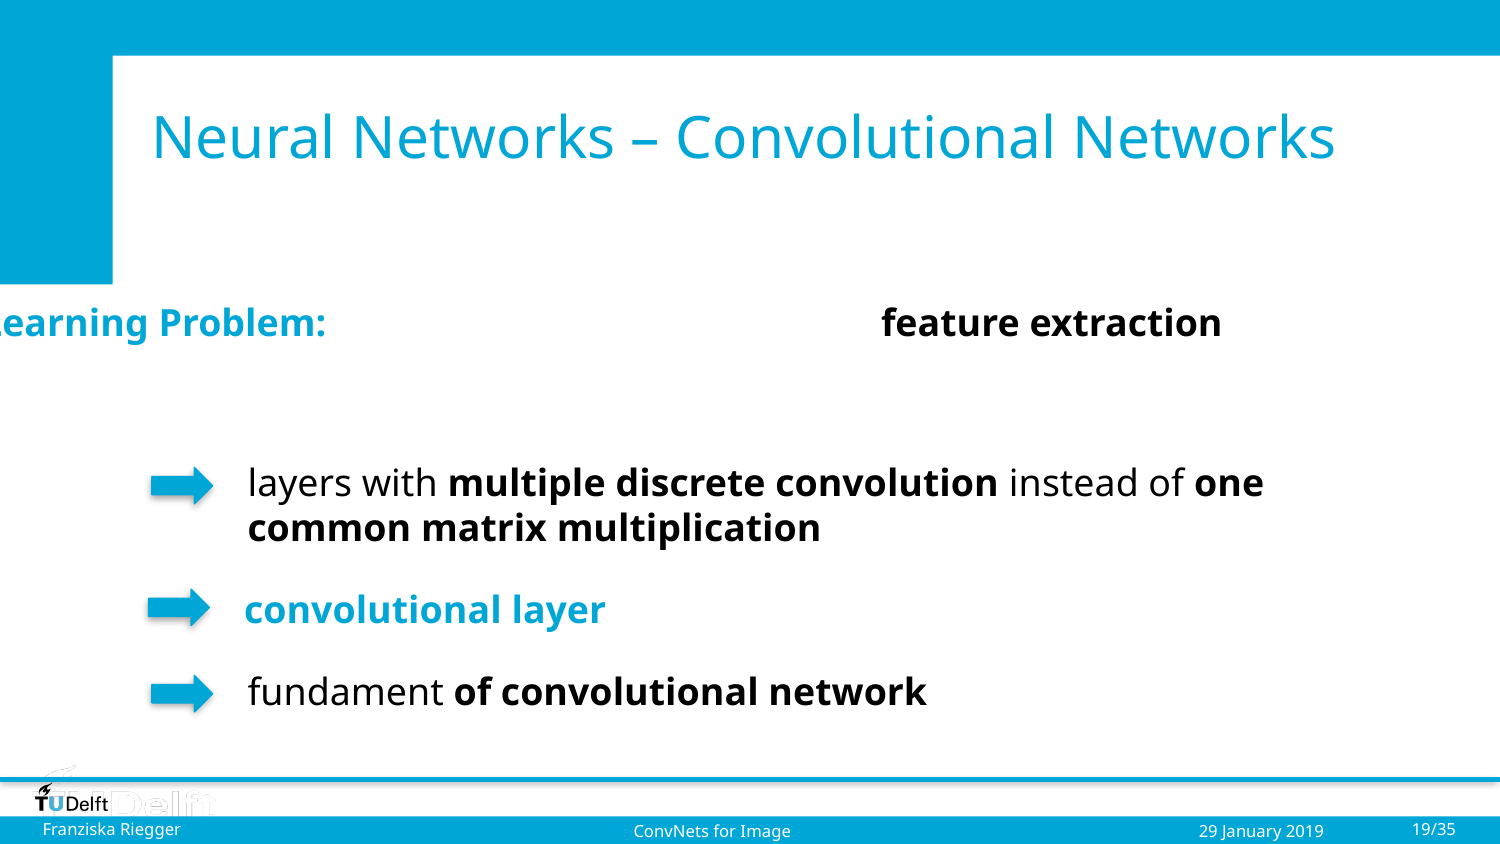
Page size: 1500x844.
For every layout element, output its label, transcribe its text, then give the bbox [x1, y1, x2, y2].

text_box [151, 674, 214, 713]
text_box [151, 466, 214, 505]
picture [28, 783, 119, 816]
text_box fundament of convolutional network [232, 660, 995, 720]
text_box layers with multiple discrete convolution instead of one common matrix multiplication [232, 452, 1387, 557]
text_box convolutional layer [229, 578, 1383, 639]
title Neural Networks – Convolutional Networks [135, 64, 1455, 205]
text_box Learning Problem: feature extraction [0, 299, 1224, 345]
text_box [147, 588, 210, 627]
